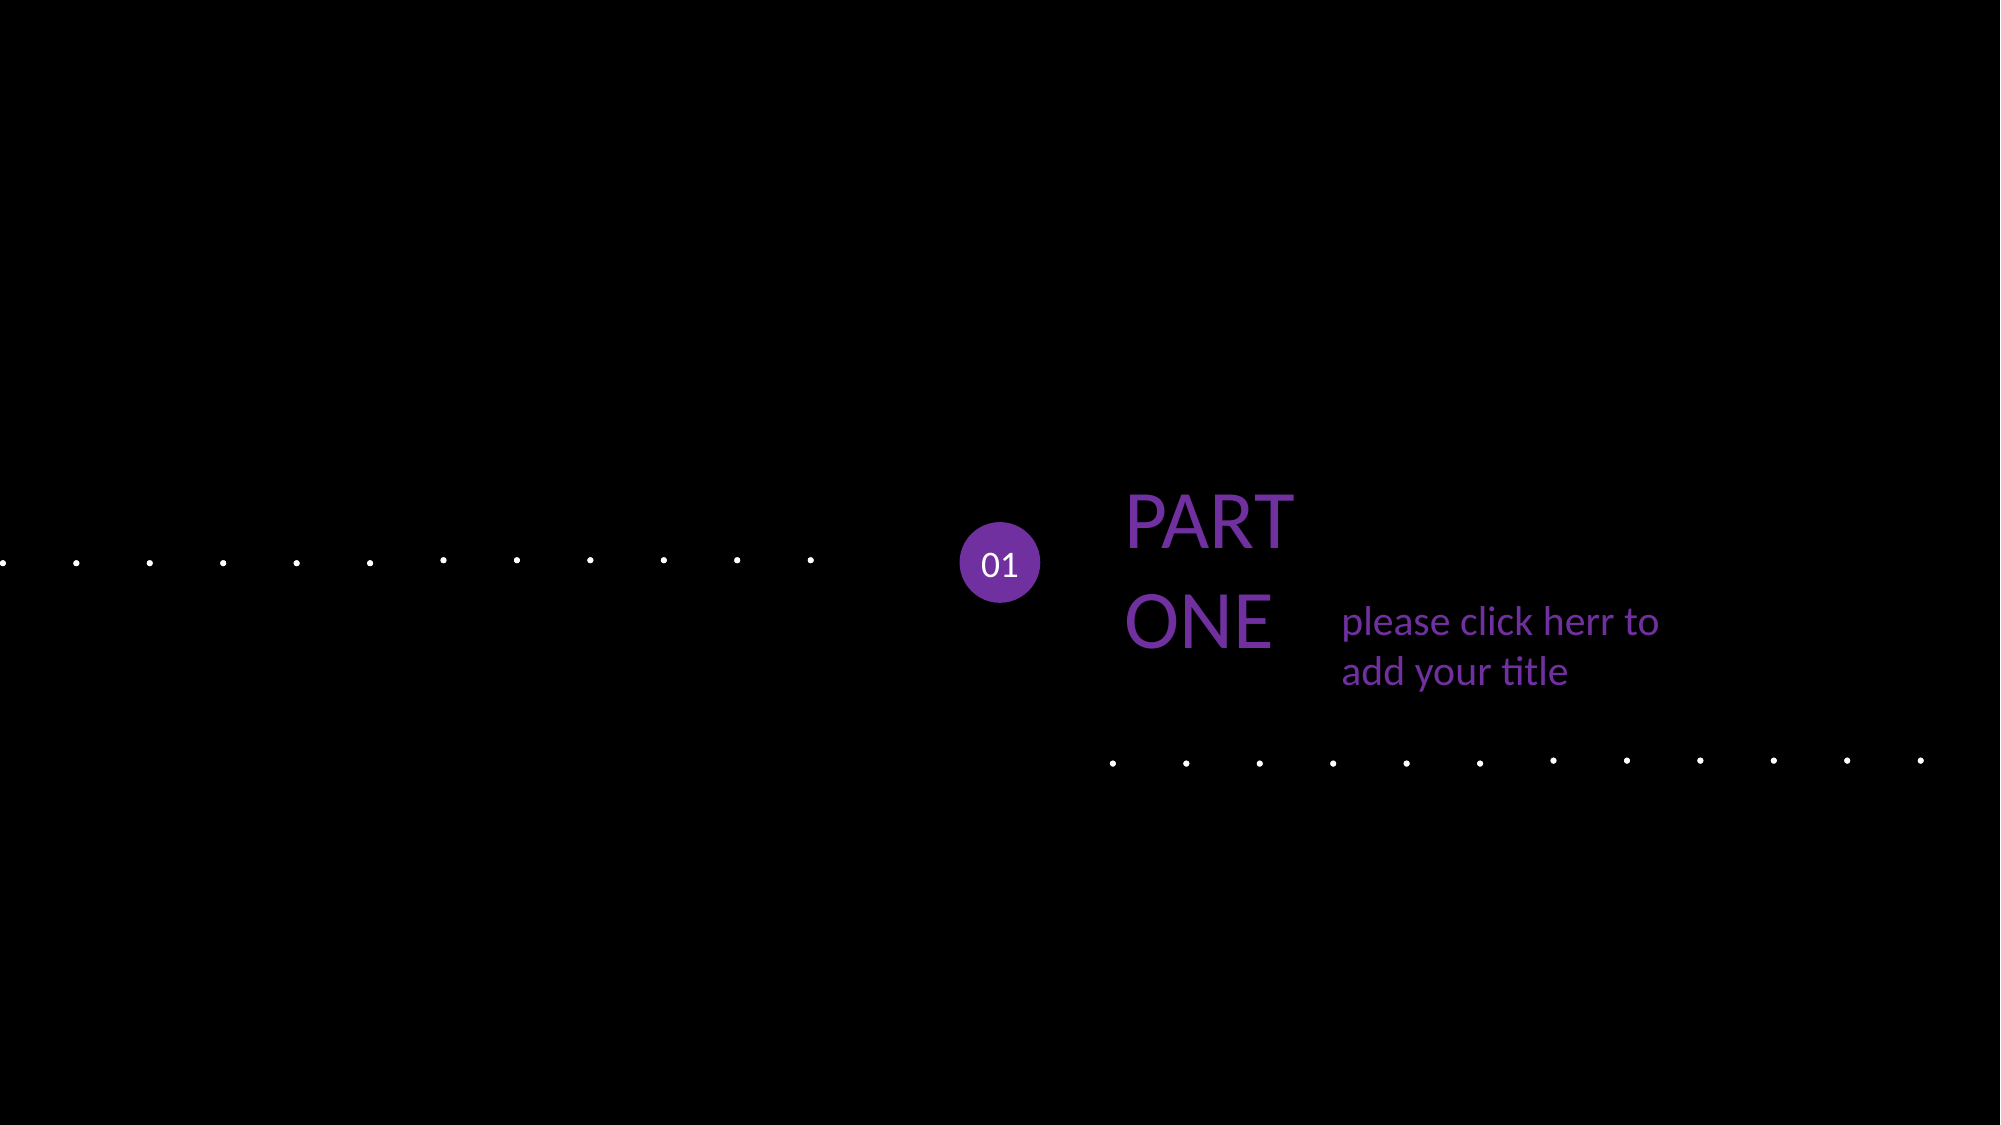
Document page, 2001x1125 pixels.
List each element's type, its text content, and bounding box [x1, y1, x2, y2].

text_box [1037, 544, 1042, 581]
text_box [0, 557, 814, 567]
text_box PART ONE [1110, 457, 1327, 673]
text_box please click herr to add your title [1326, 586, 1701, 701]
text_box [970, 592, 1029, 604]
text_box 01 [963, 532, 1037, 592]
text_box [1109, 757, 1924, 767]
text_box [958, 543, 963, 582]
text_box [971, 521, 1028, 532]
